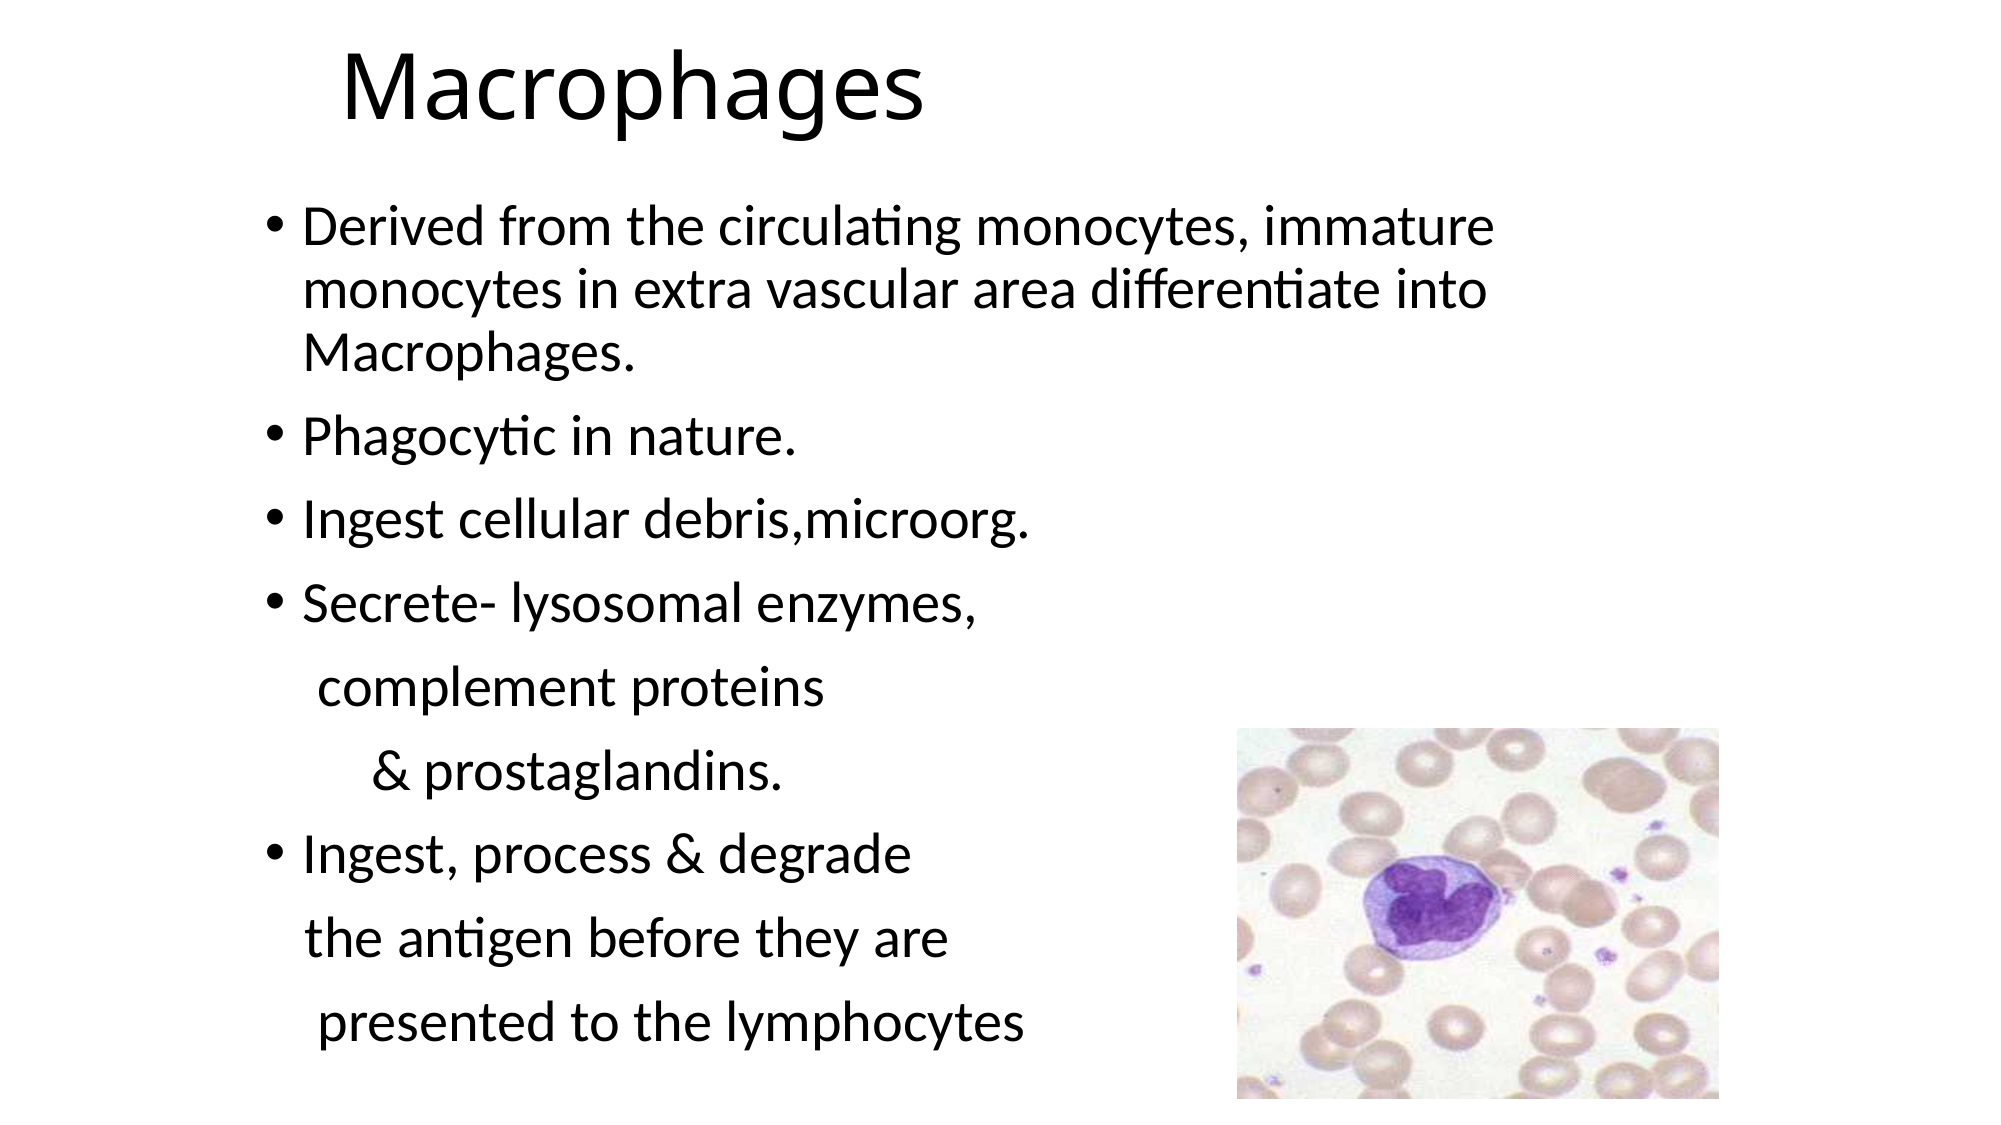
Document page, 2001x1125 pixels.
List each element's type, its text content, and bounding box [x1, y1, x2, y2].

picture [1237, 728, 1719, 1099]
title Macrophages [324, 24, 1675, 155]
list Derived from the circulating monocytes, immature monocytes in extra vascular area differentiate into Macrophages. Phagocytic in nature. Ingest cellular debris,microorg. Secrete- lysosomal enzymes, complement proteins & prostaglandins. Ingest, process & degrade the antigen before they are presented to the lymphocytes [249, 187, 1750, 1125]
